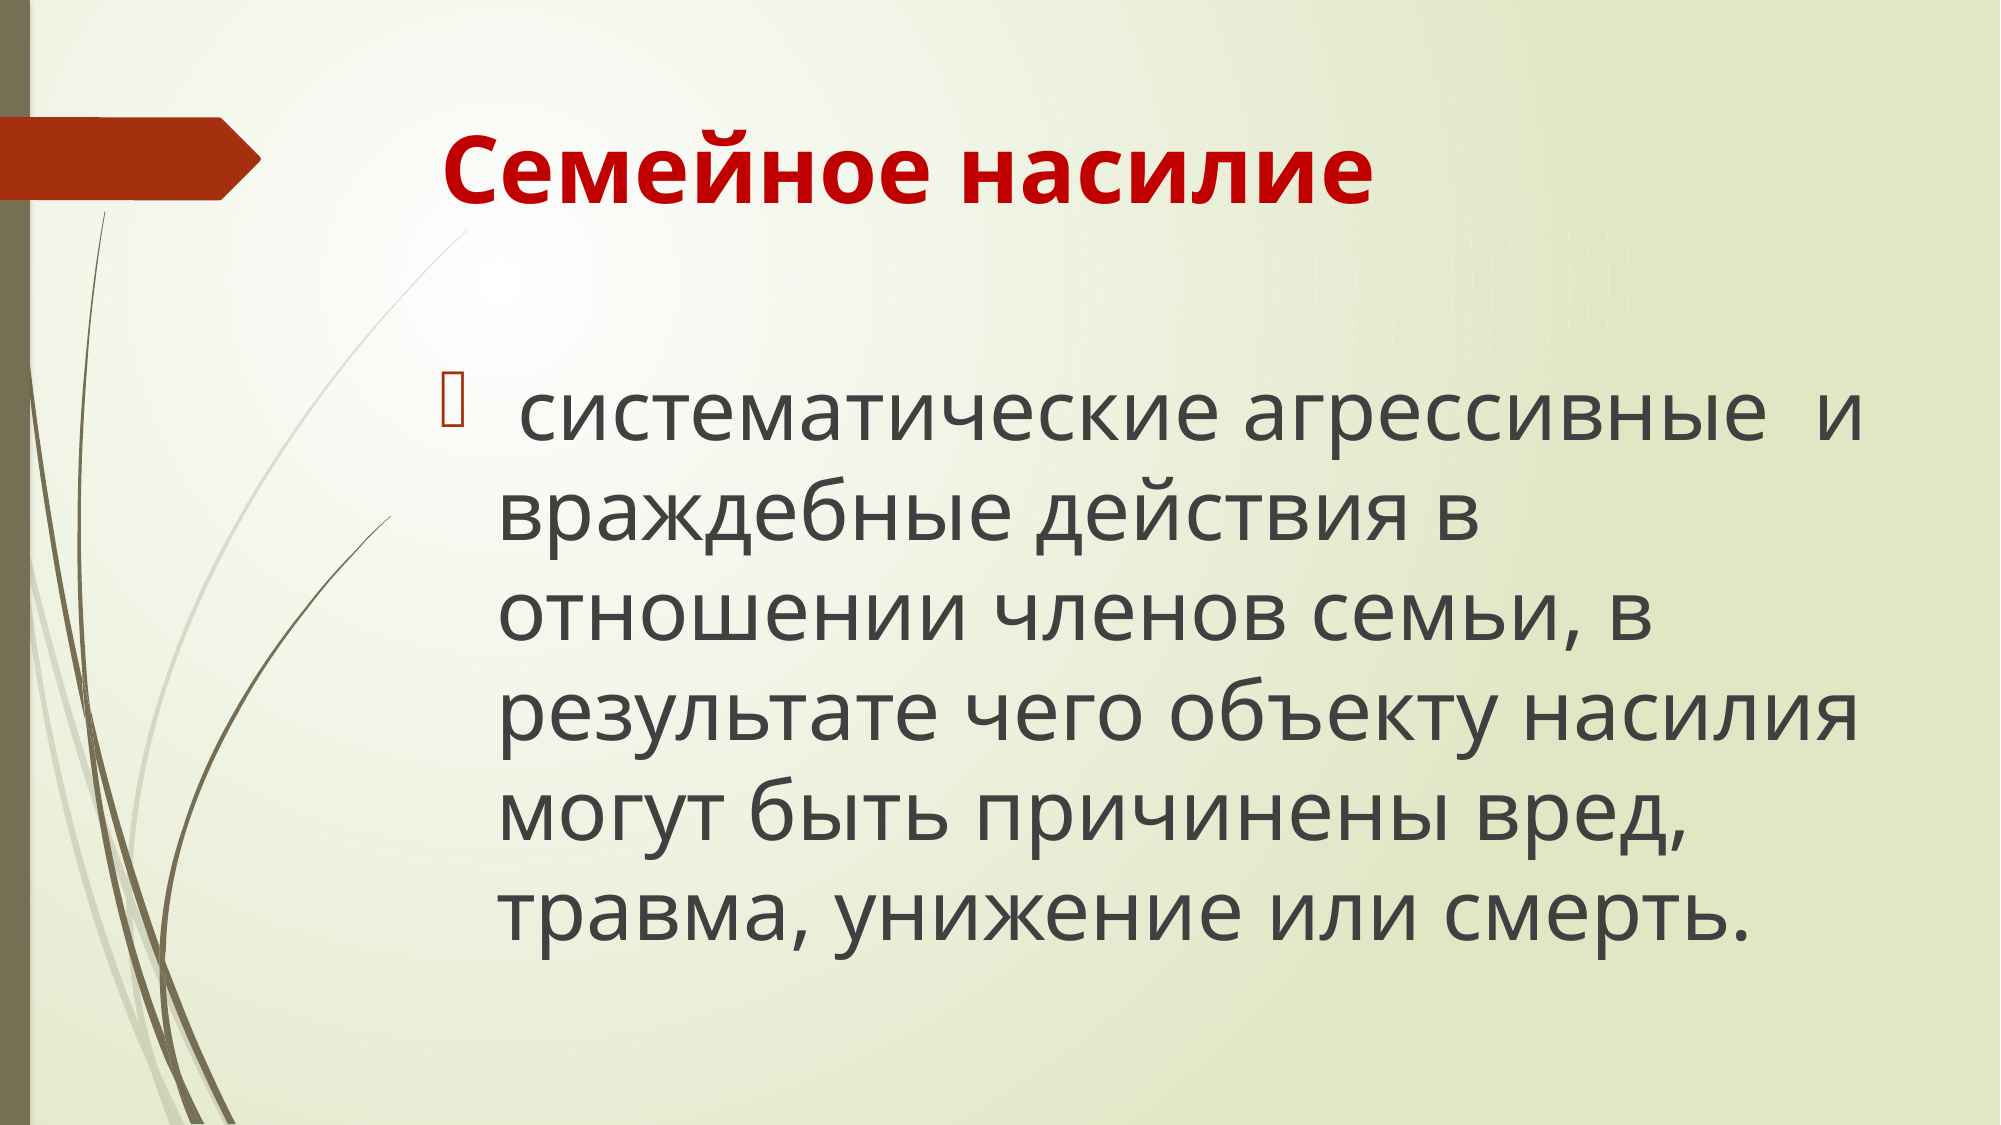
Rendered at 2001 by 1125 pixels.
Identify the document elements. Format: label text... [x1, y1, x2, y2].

title Семейное насилие [424, 102, 1888, 313]
list систематические агрессивные и враждебные действия в отношении членов семьи, в результате чего объекту насилия могут быть причинены вред, травма, унижение или смерть. [424, 349, 1888, 971]
